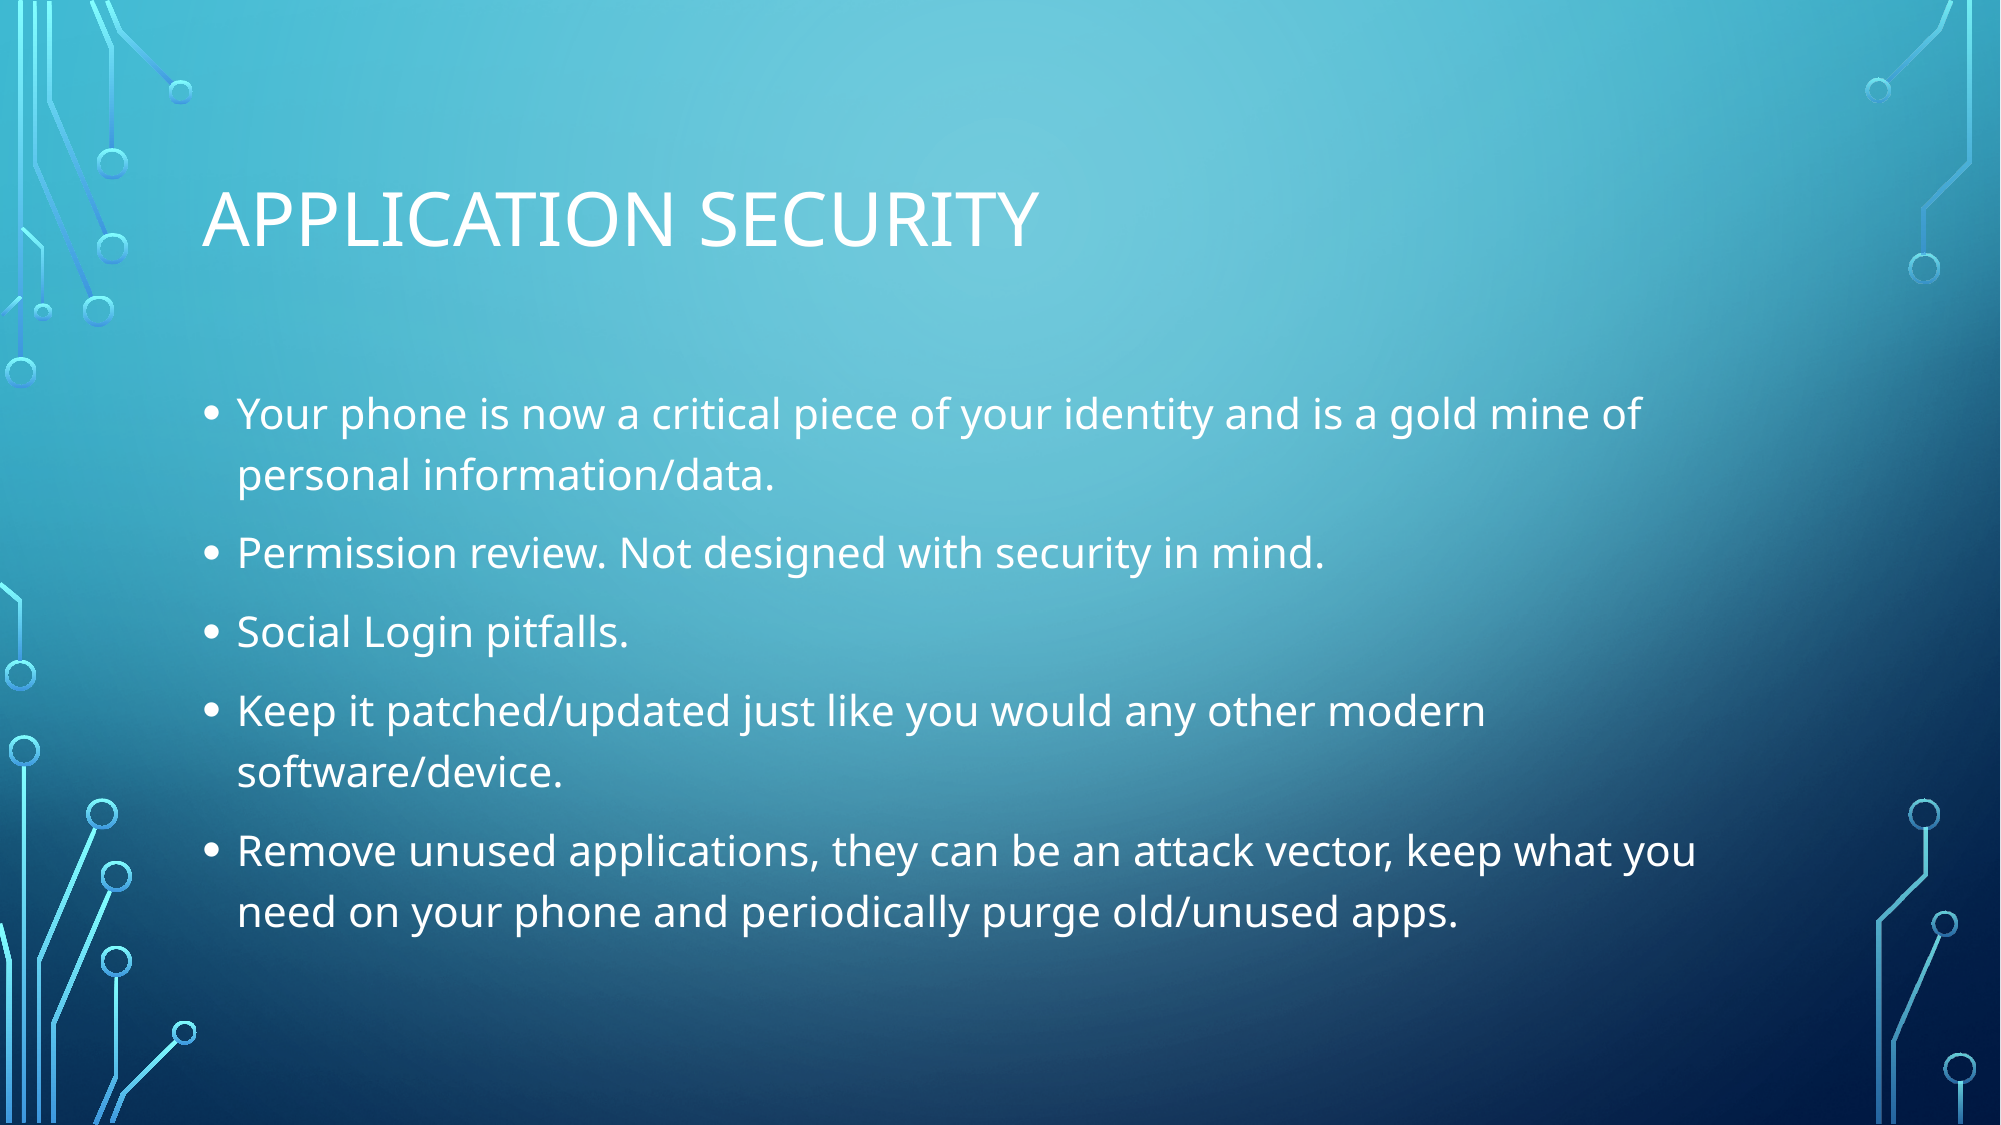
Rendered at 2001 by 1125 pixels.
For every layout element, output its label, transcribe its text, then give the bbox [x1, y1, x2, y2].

title Application Security [187, 101, 1813, 344]
list Your phone is now a critical piece of your identity and is a gold mine of personal information/data. Permission review. Not designed with security in mind. Social Login pitfalls. Keep it patched/updated just like you would any other modern software/device. Remove unused applications, they can be an attack vector, keep what you need on your phone and periodically purge old/unused apps. [187, 369, 1813, 950]
